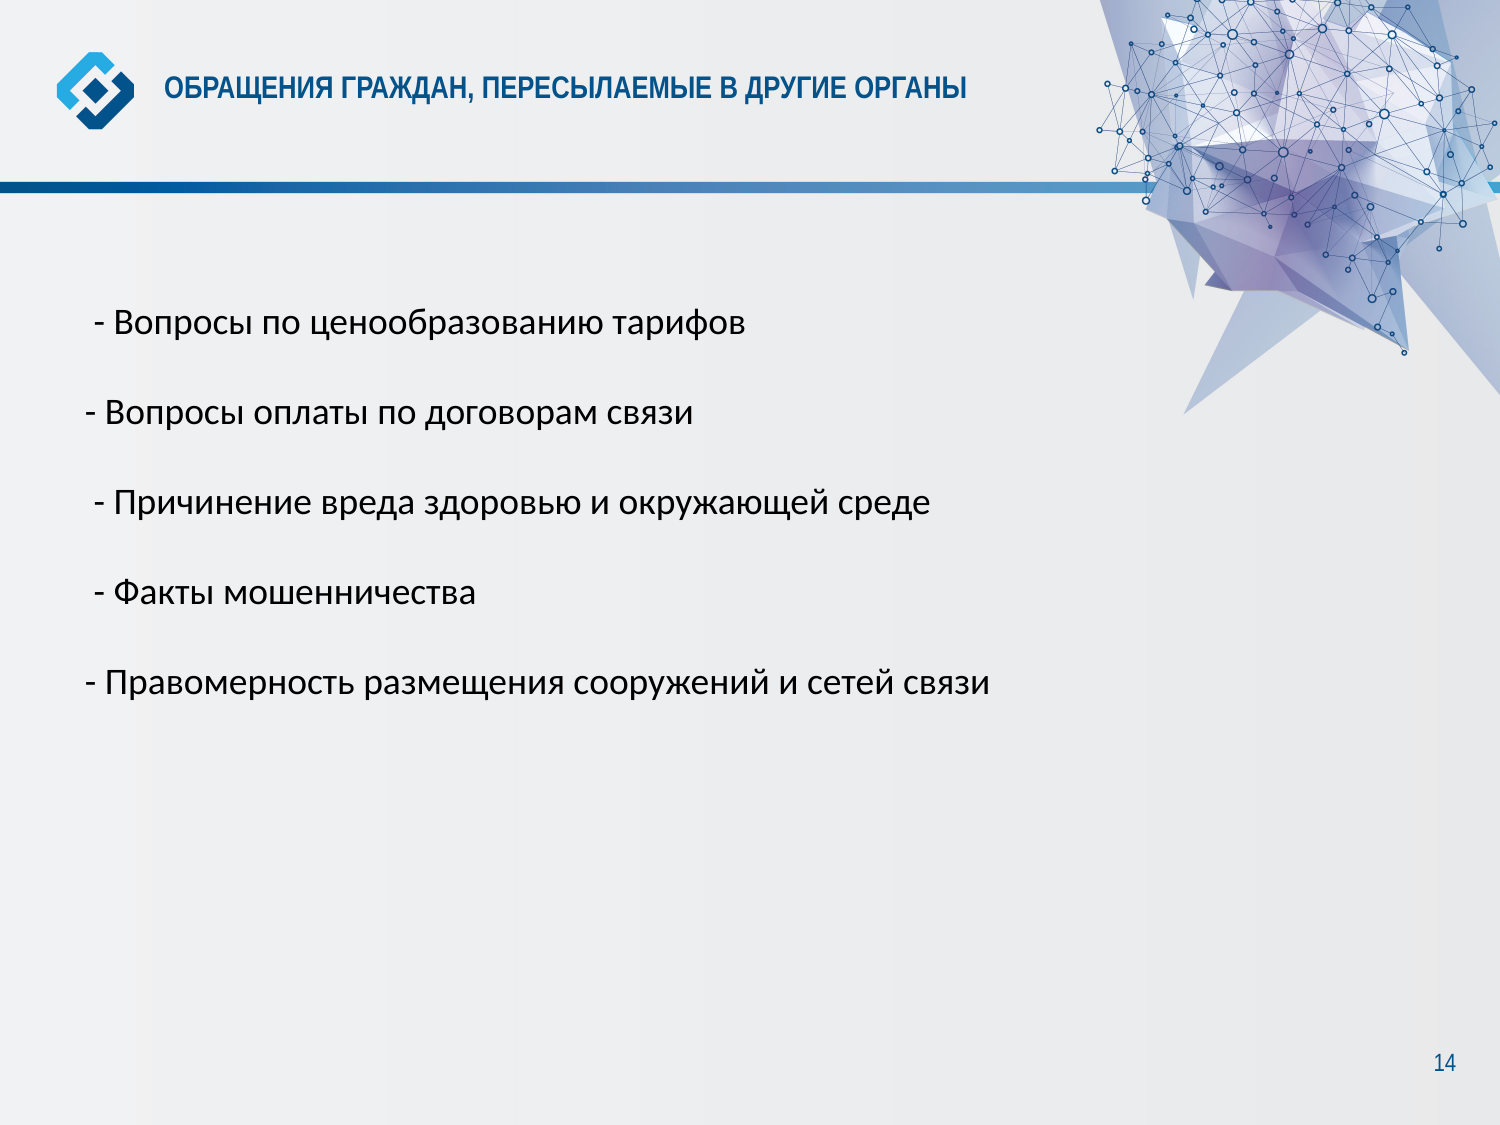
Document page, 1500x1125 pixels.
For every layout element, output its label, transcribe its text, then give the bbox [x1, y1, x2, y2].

slide_number 14 [1134, 1039, 1472, 1084]
text_box ОБРАЩЕНИЯ ГРАЖДАН, ПЕРЕСЫЛАЕМЫЕ В ДРУГИЕ ОРГАНЫ [149, 59, 1221, 112]
text_box - Вопросы по ценообразованию тарифов - Вопросы оплаты по договорам связи - Причинение вреда здоровью и окружающей среде - Факты мошенничества - Правомерность размещения сооружений и сетей связи [70, 289, 1360, 755]
picture [0, 0, 1500, 1125]
